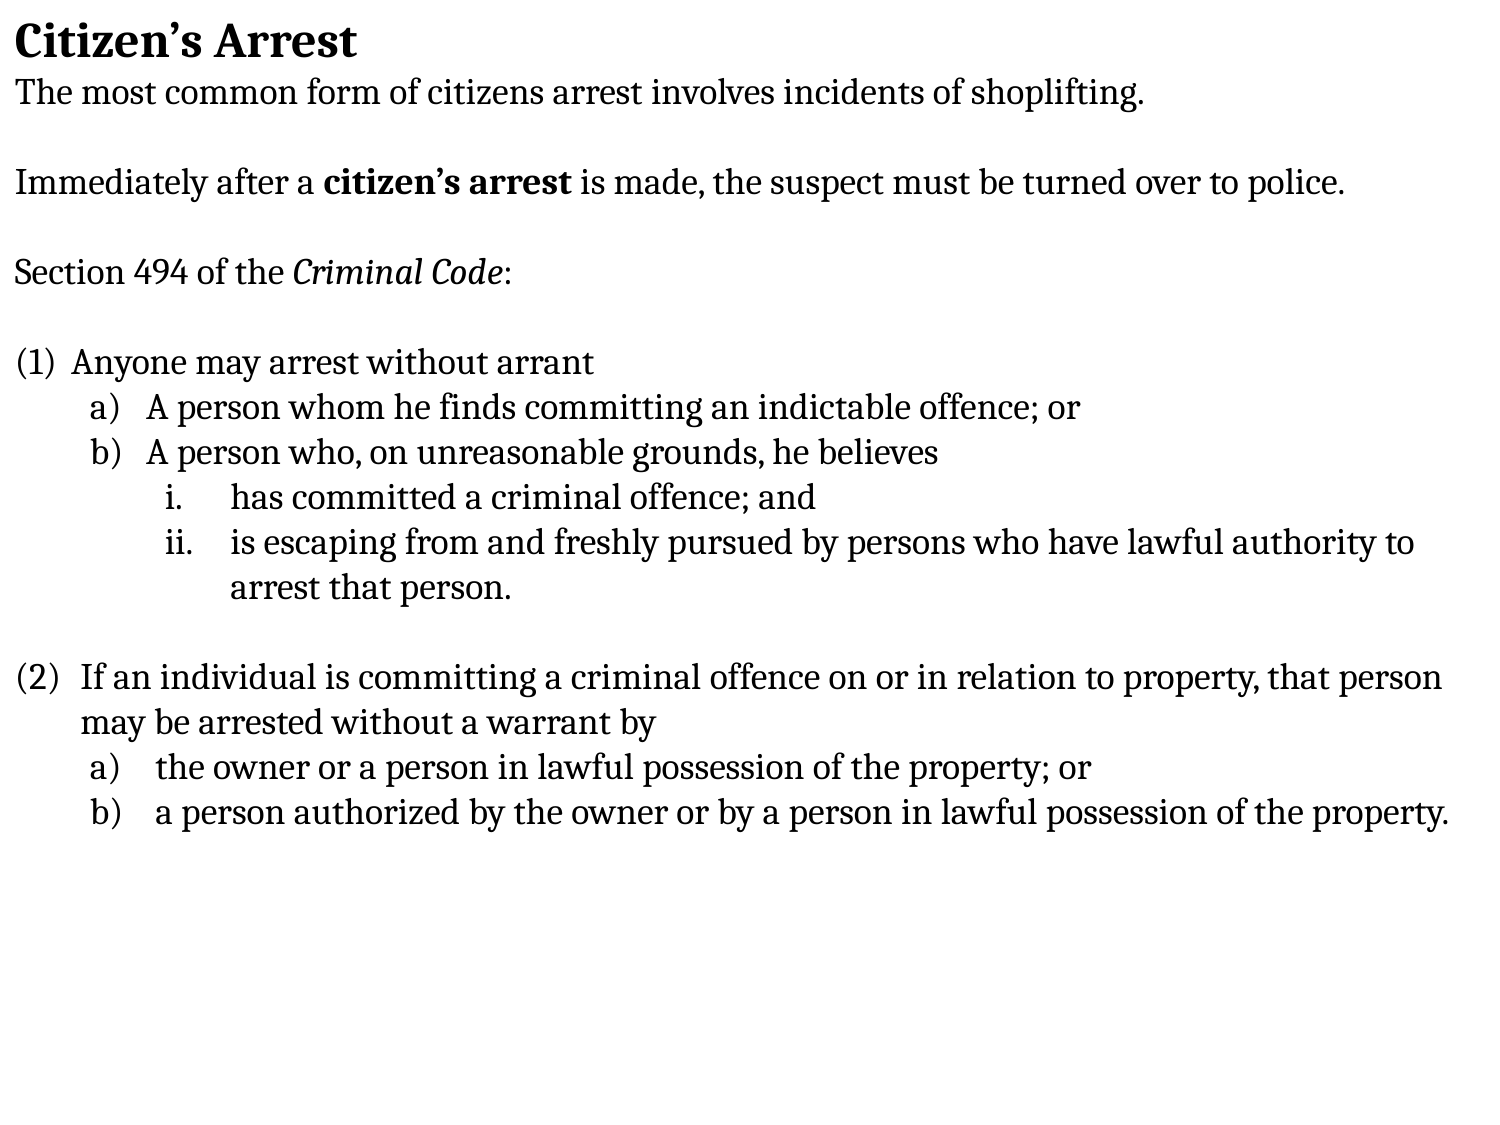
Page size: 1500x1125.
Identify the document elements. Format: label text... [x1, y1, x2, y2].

text_box Citizen’s Arrest The most common form of citizens arrest involves incidents of shoplifting. Immediately after a citizen’s arrest is made, the suspect must be turned over to police. Section 494 of the Criminal Code: Anyone may arrest without arrant A person whom he finds committing an indictable offence; or A person who, on unreasonable grounds, he believes has committed a criminal offence; and is escaping from and freshly pursued by persons who have lawful authority to arrest that person. If an individual is committing a criminal offence on or in relation to property, that person may be arrested without a warrant by the owner or a person in lawful possession of the property; or a person authorized by the owner or by a person in lawful possession of the property. [0, 0, 1500, 840]
